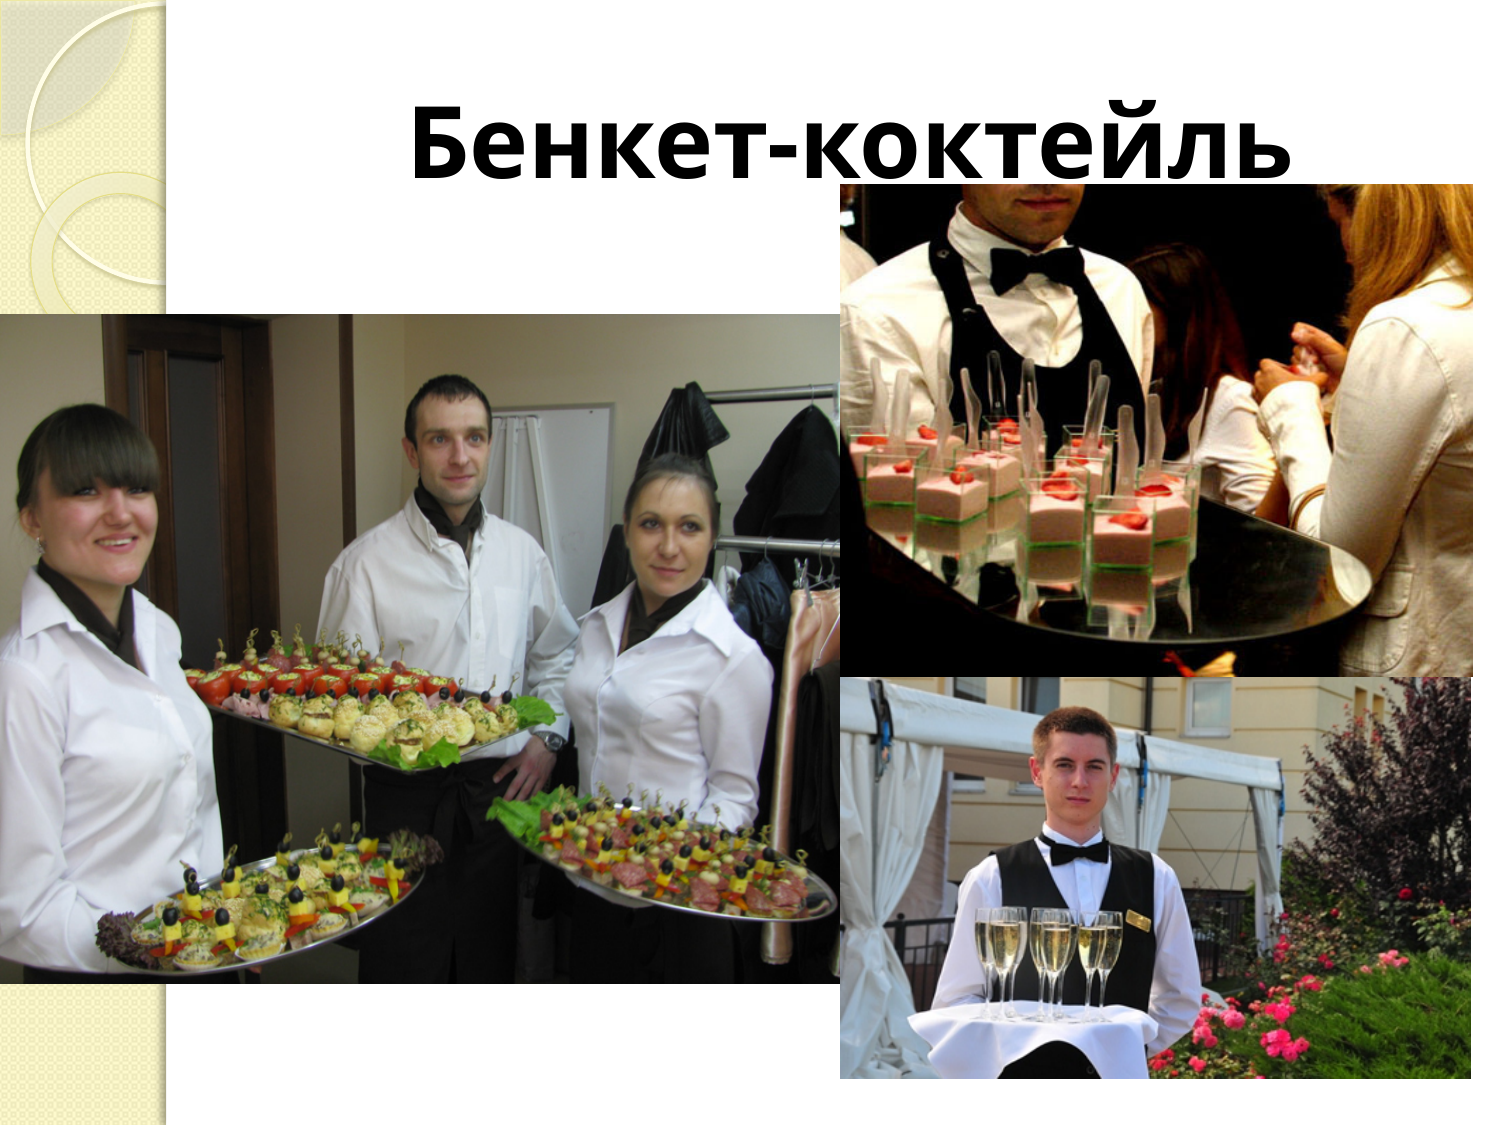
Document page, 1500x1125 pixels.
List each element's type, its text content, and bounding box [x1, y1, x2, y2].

picture [0, 184, 1473, 1079]
title Бенкет-коктейль [235, 45, 1466, 233]
